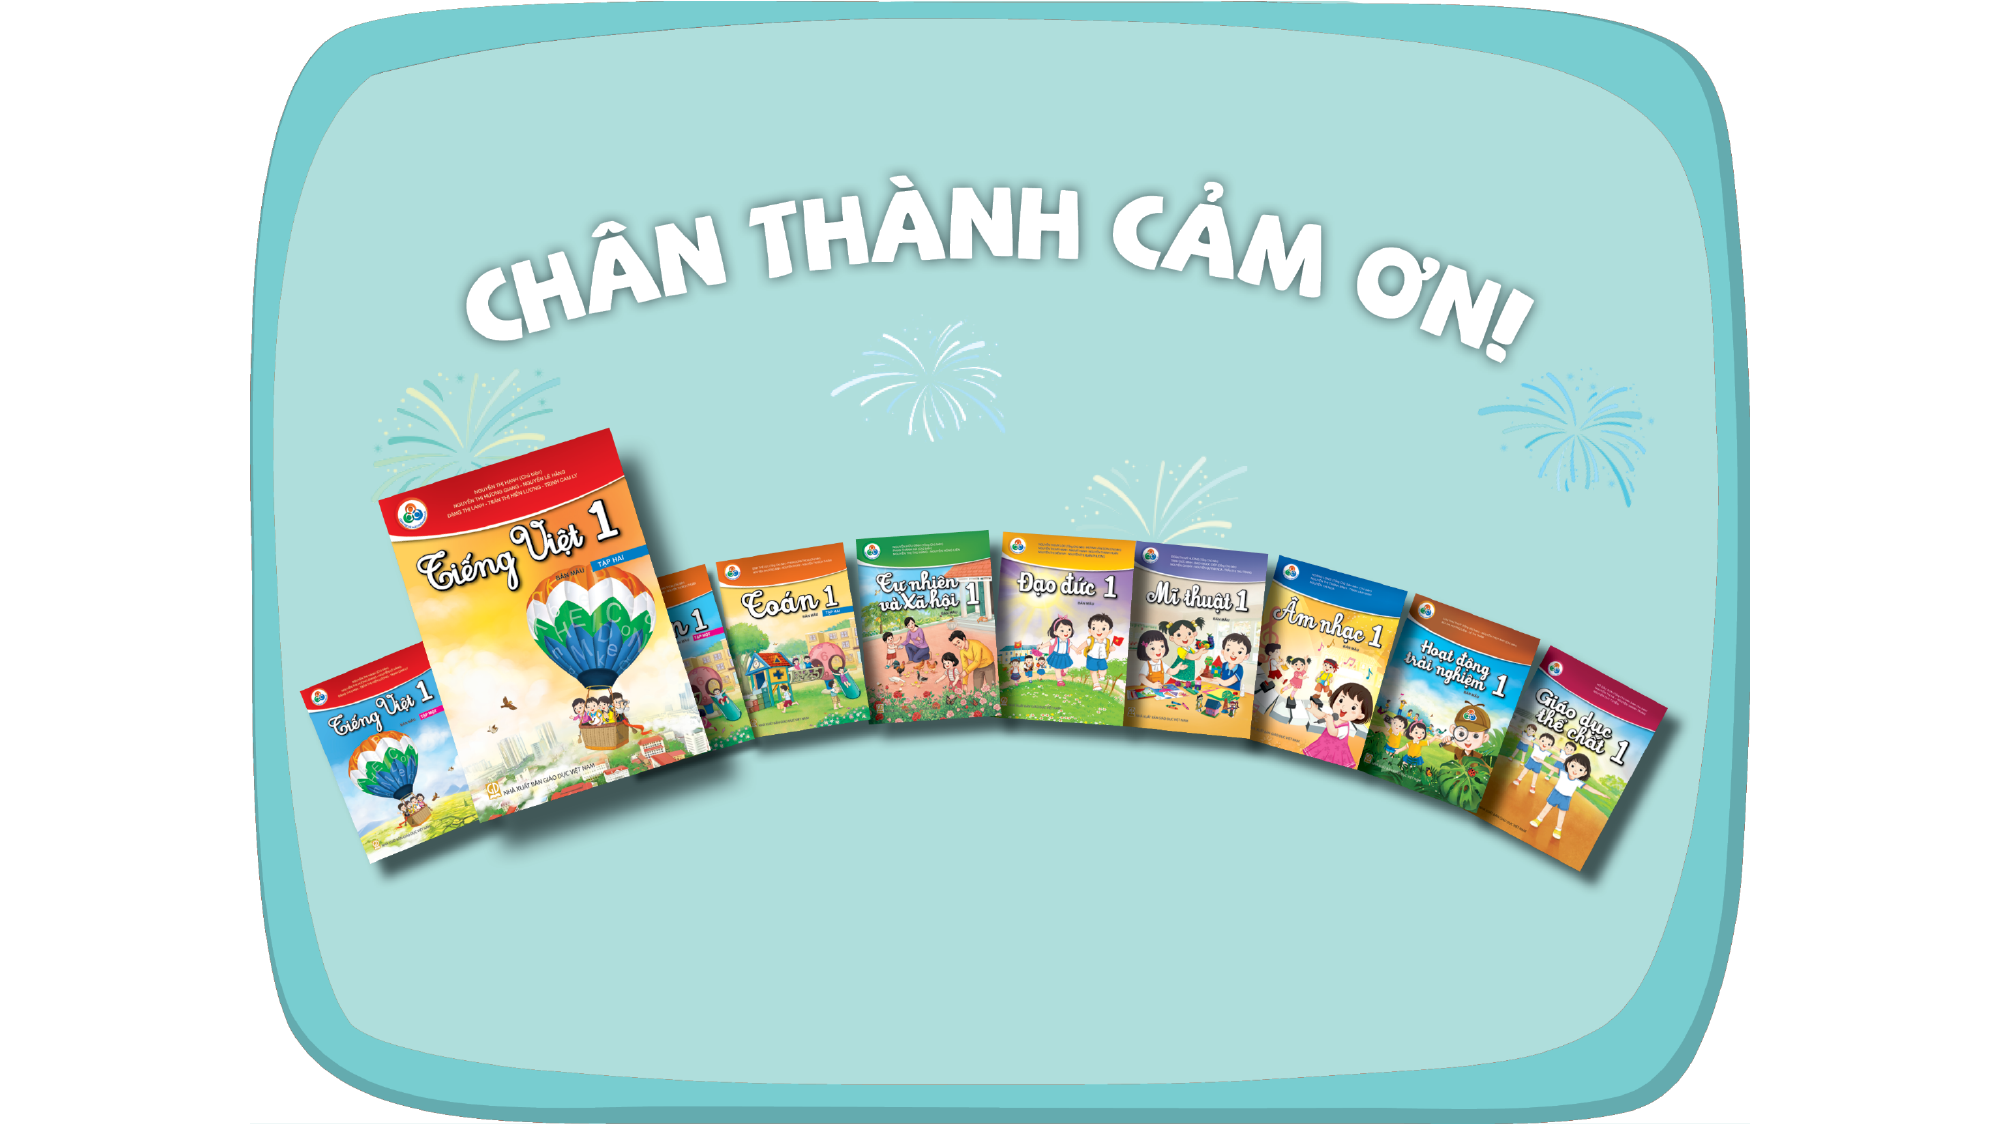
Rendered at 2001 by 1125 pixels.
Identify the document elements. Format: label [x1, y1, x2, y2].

picture [250, 1, 1750, 1124]
